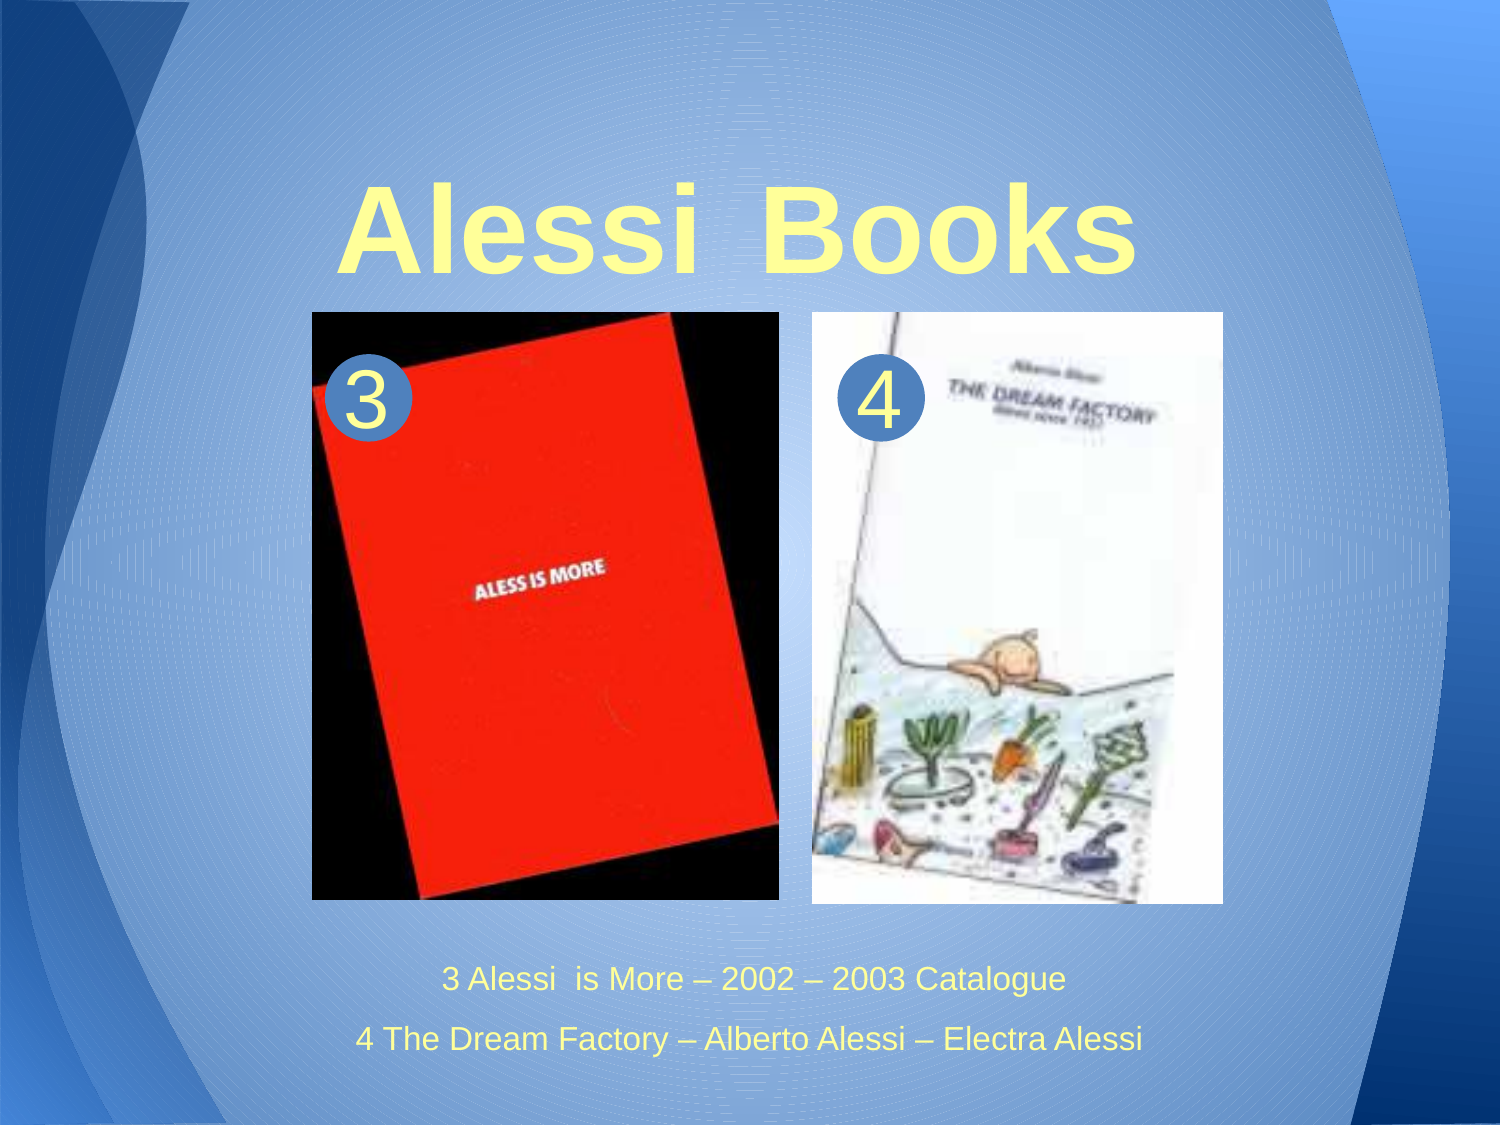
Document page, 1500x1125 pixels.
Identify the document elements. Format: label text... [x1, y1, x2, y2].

picture [812, 312, 1224, 905]
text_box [837, 337, 926, 453]
picture [312, 312, 780, 901]
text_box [324, 337, 413, 453]
text_box 4 The Dream Factory – Alberto Alessi – Electra Alessi [62, 1009, 1438, 1065]
title Alessi Books [62, 99, 1413, 288]
text_box 3 Alessi is More – 2002 – 2003 Catalogue [74, 950, 1425, 1006]
